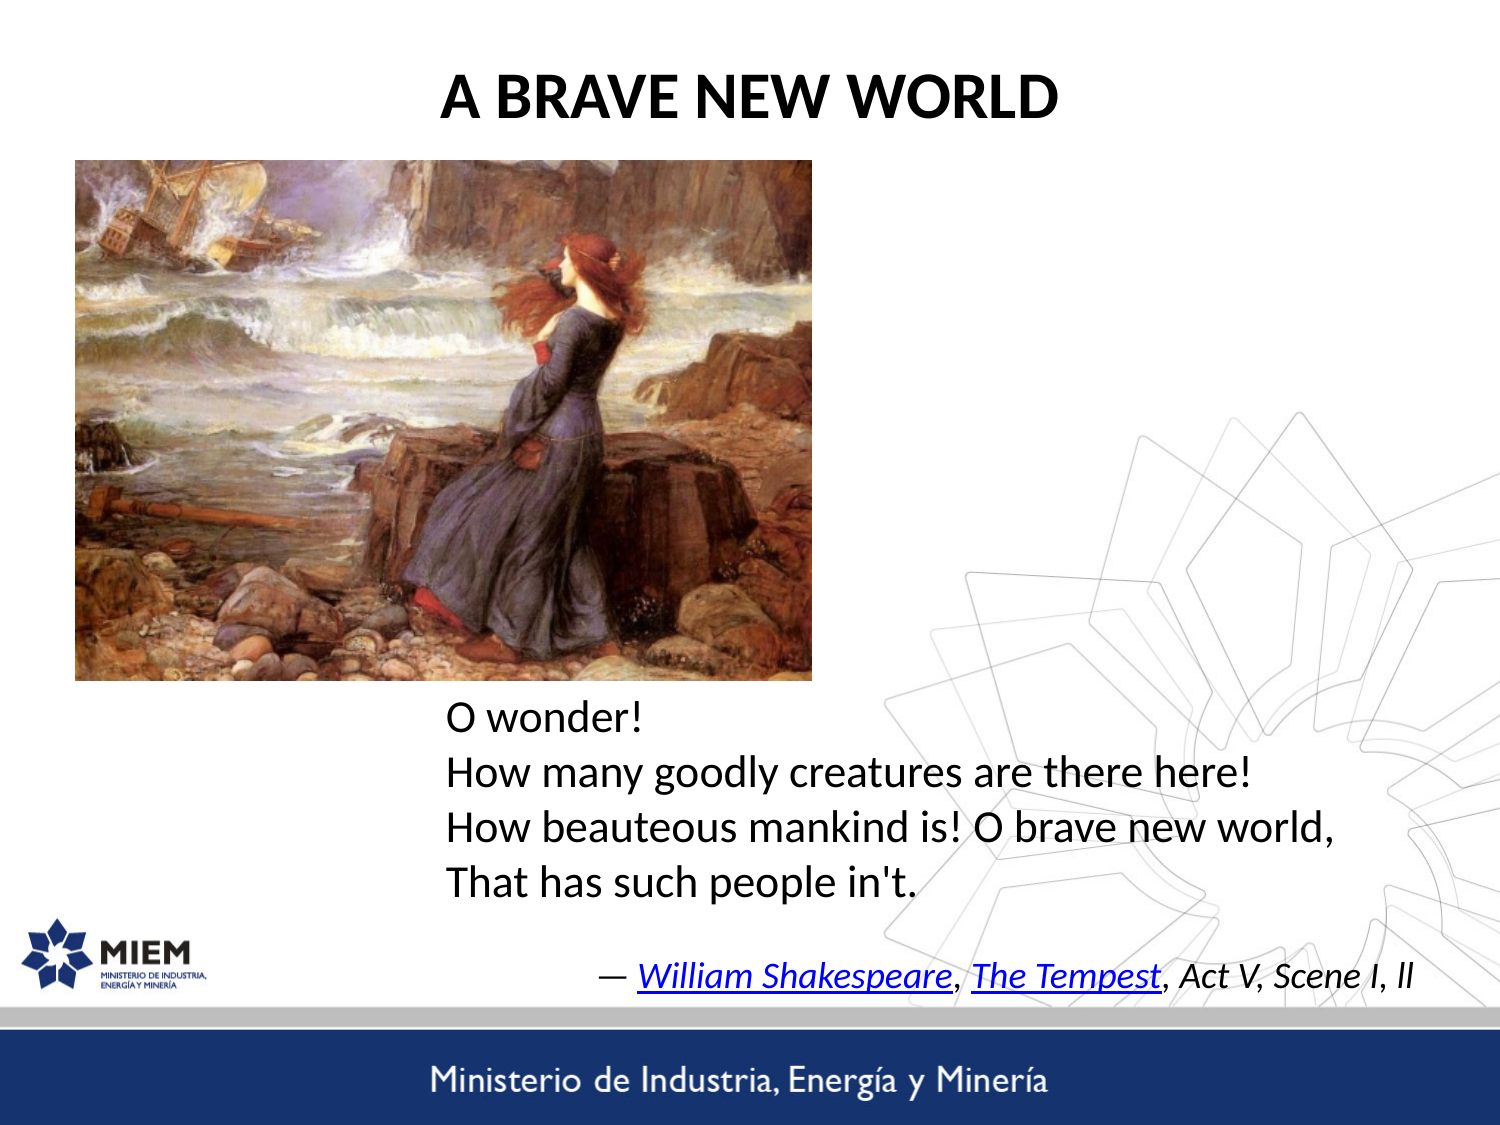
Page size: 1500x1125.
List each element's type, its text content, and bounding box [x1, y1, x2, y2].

picture [0, 0, 1500, 1125]
title A Brave New World [75, 0, 1425, 186]
text_box O wonder! How many goodly creatures are there here! How beauteous mankind is! O brave new world, That has such people in't. — William Shakespeare, The Tempest, Act V, Scene I, ll [431, 621, 1500, 1055]
